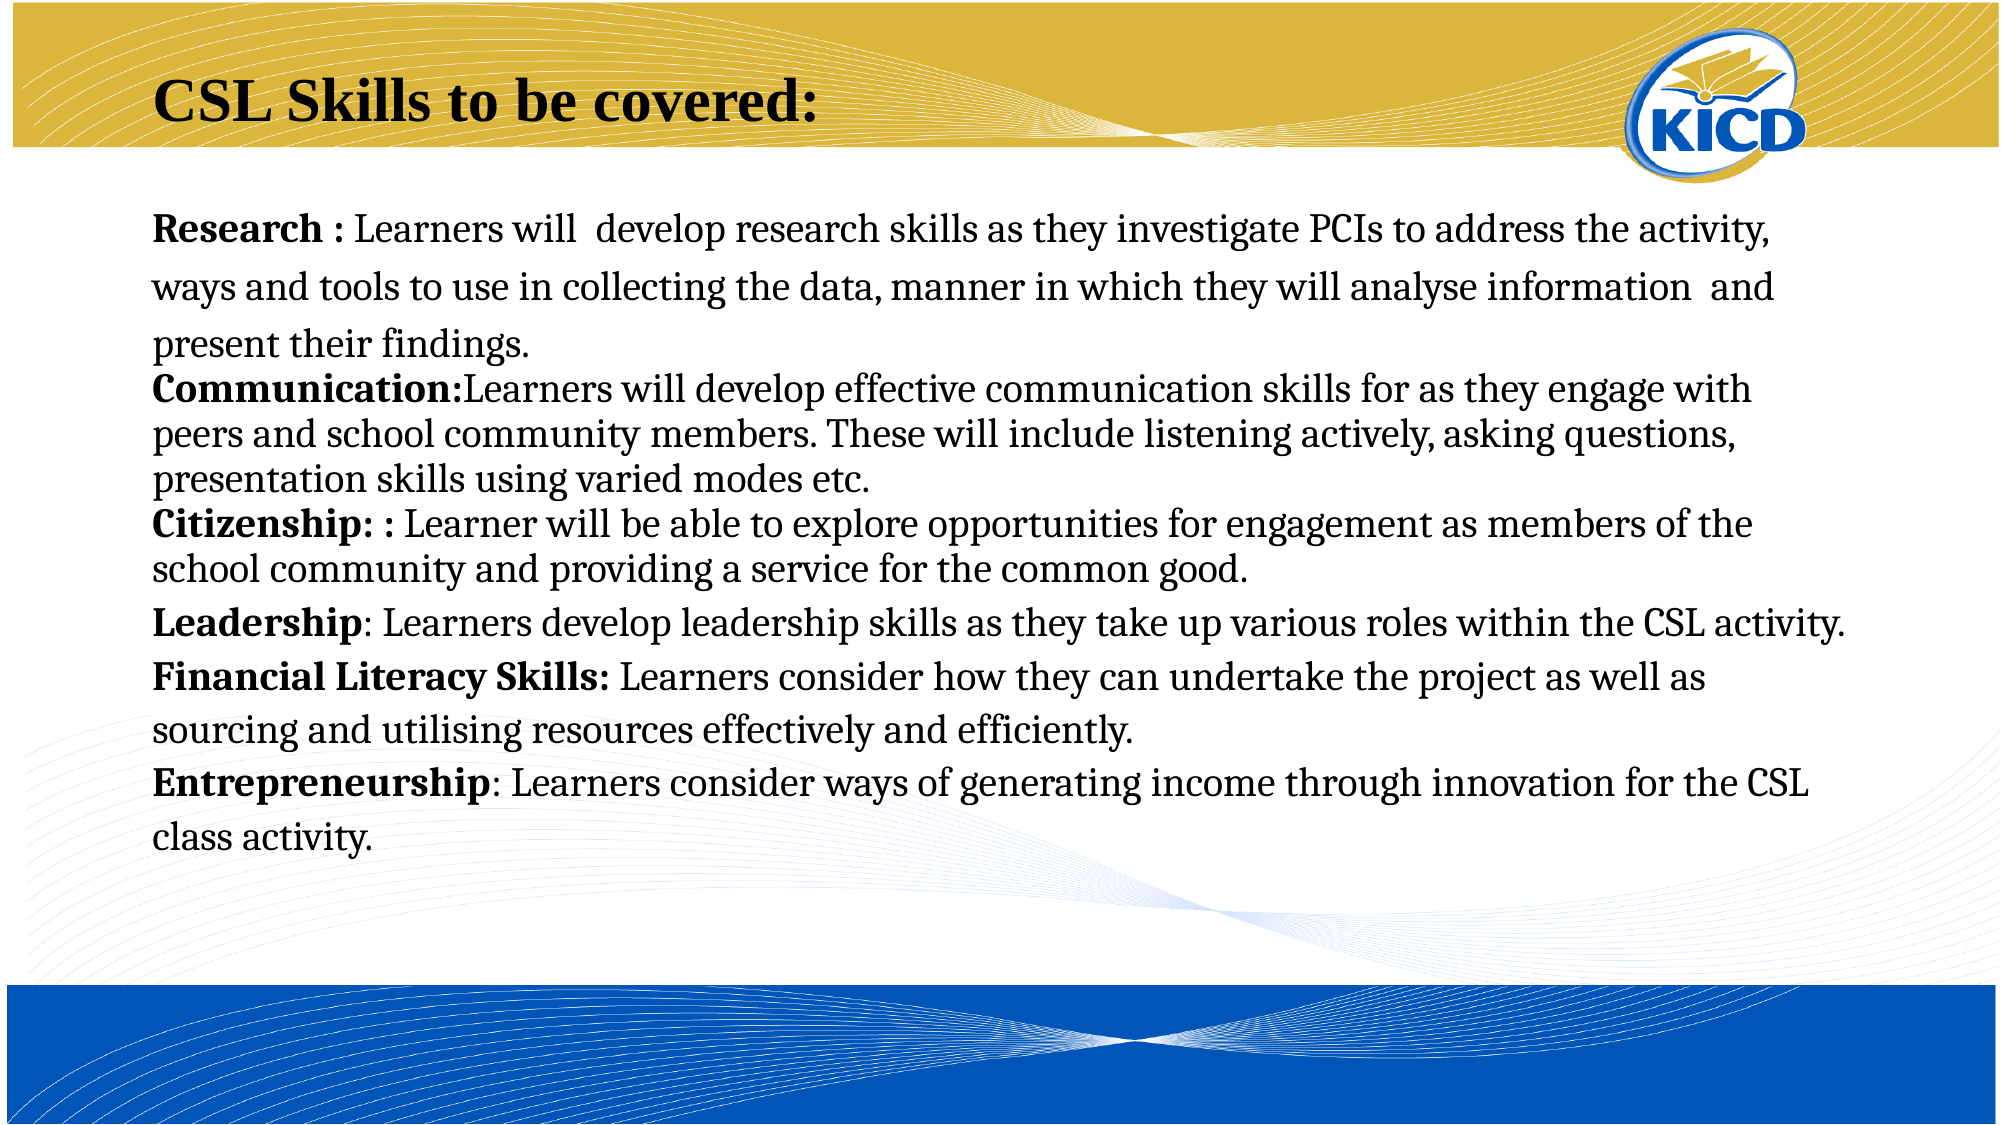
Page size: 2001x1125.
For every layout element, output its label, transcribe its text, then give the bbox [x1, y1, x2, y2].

title CSL Skills to be covered: [137, 59, 1863, 148]
list Research : Learners will develop research skills as they investigate PCIs to address the activity, ways and tools to use in collecting the data, manner in which they will analyse information and present their findings. Communication:Learners will develop effective communication skills for as they engage with peers and school community members. These will include listening actively, asking questions, presentation skills using varied modes etc. Citizenship: : Learner will be able to explore opportunities for engagement as members of the school community and providing a service for the common good. Leadership: Learners develop leadership skills as they take up various roles within the CSL activity. Financial Literacy Skills: Learners consider how they can undertake the project as well as sourcing and utilising resources effectively and efficiently. Entrepreneurship: Learners consider ways of generating income through innovation for the CSL class activity. [137, 186, 1863, 966]
picture [0, 0, 2000, 1125]
